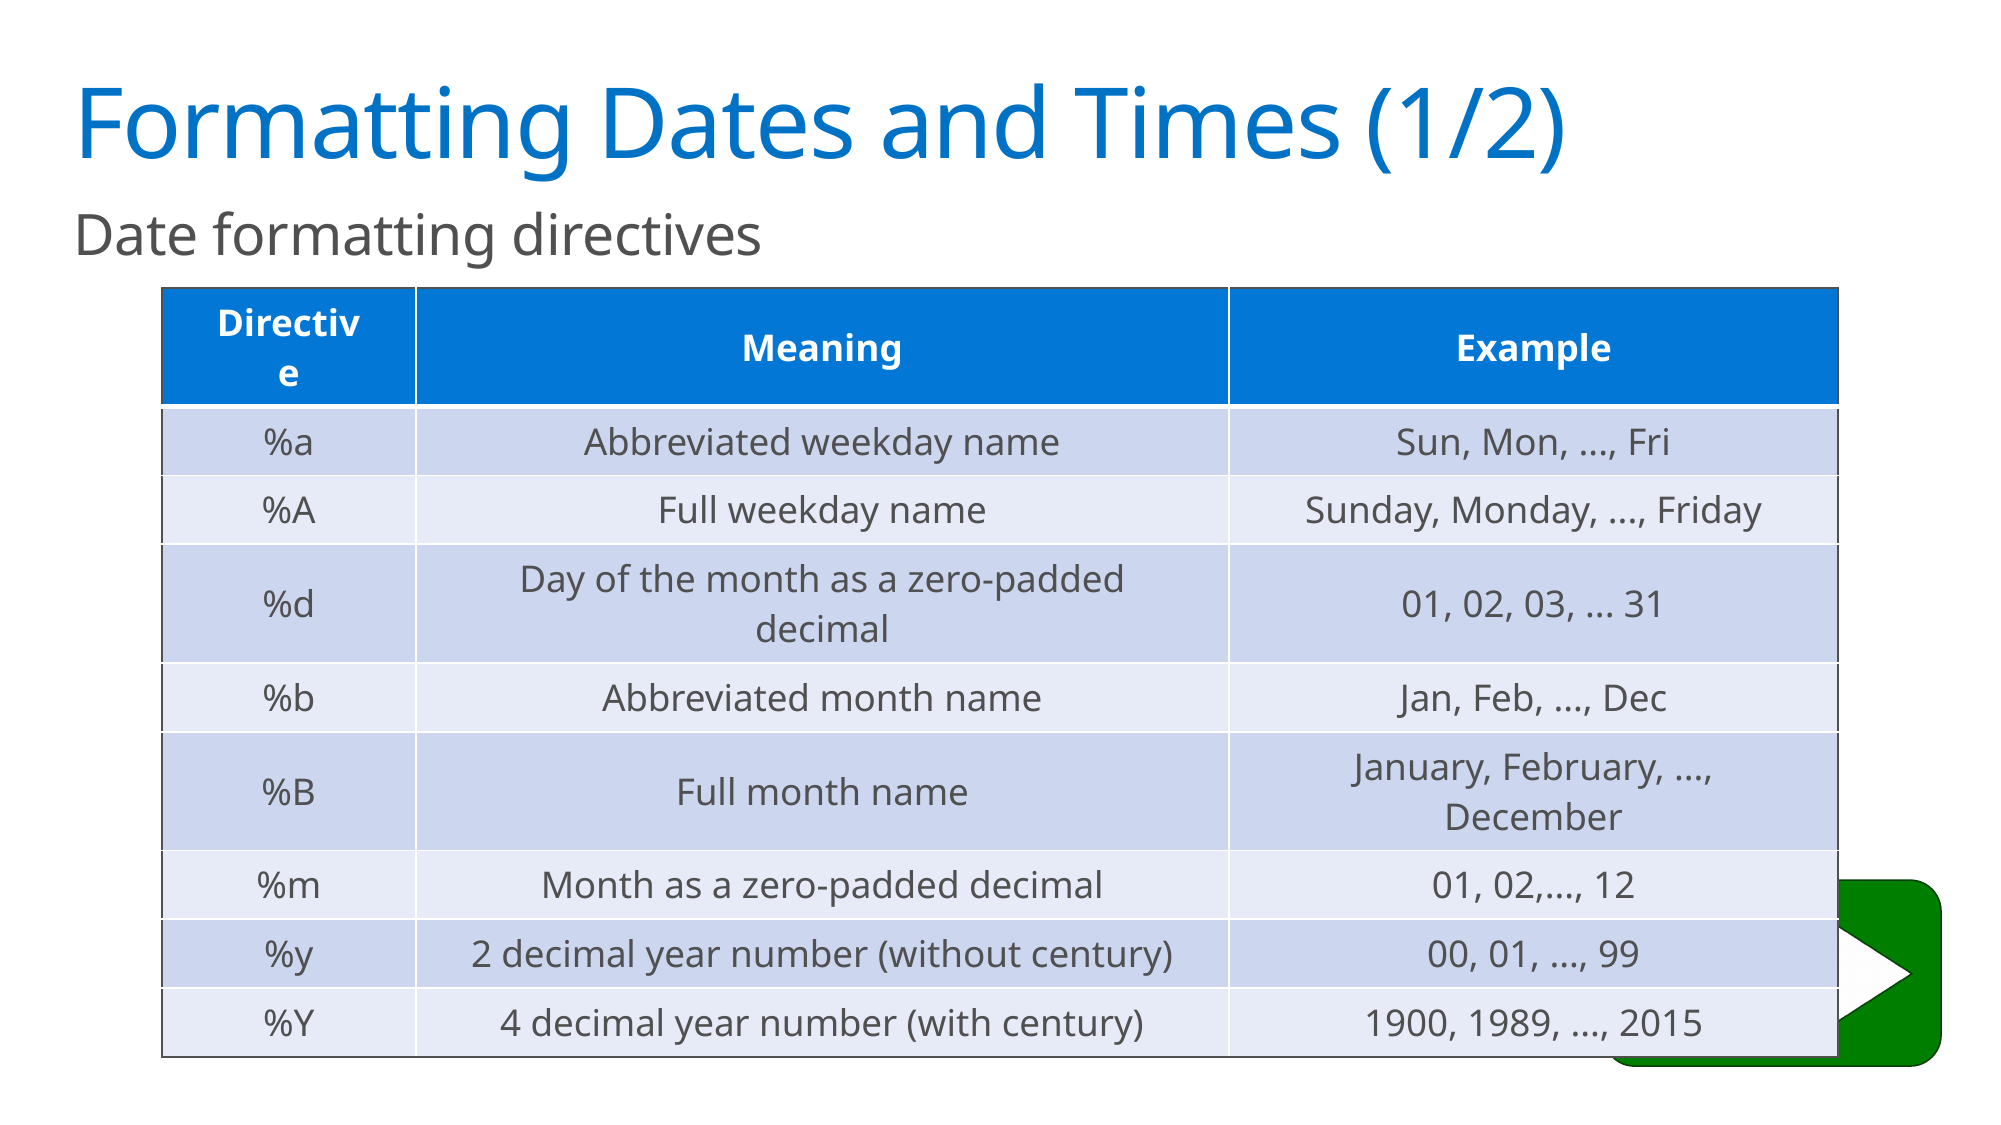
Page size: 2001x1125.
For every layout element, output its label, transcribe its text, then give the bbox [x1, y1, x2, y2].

table_cell January, February, ..., December [1230, 733, 1837, 850]
table_cell %d [163, 545, 415, 662]
list Date formatting directives [58, 191, 1942, 324]
table_cell %a [163, 409, 415, 475]
table_cell Sunday, Monday, ..., Friday [1230, 476, 1837, 543]
table_cell %Y [163, 989, 415, 1056]
table_cell 4 decimal year number (with century) [417, 989, 1228, 1056]
title Formatting Dates and Times (1/2) [58, 58, 1942, 191]
table_cell 01, 02, 03, ... 31 [1230, 545, 1837, 662]
table_cell 1900, 1989, ..., 2015 [1230, 989, 1603, 1056]
table_cell Day of the month as a zero-padded decimal [417, 545, 1228, 662]
table_header Meaning [417, 289, 1228, 404]
table_cell %A [163, 476, 415, 543]
table_cell Abbreviated weekday name [417, 409, 1228, 475]
table_cell %B [163, 733, 415, 850]
table_cell Full weekday name [417, 476, 1228, 543]
table_cell Month as a zero-padded decimal [417, 851, 1228, 918]
table_cell %b [163, 664, 415, 731]
table_cell 00, 01, ..., 99 [1230, 920, 1603, 987]
table_cell 2 decimal year number (without century) [417, 920, 1228, 987]
table_cell Sun, Mon, ..., Fri [1230, 409, 1837, 475]
table_header Example [1230, 289, 1837, 404]
table_cell Full month name [417, 733, 1228, 850]
table_cell %y [163, 920, 415, 987]
table_cell %m [163, 851, 415, 918]
table_header Directive [163, 289, 415, 404]
table_cell Jan, Feb, ..., Dec [1230, 664, 1837, 731]
table_cell 01, 02,..., 12 [1230, 851, 1837, 918]
table_cell Abbreviated month name [417, 664, 1228, 731]
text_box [1603, 879, 1942, 1067]
